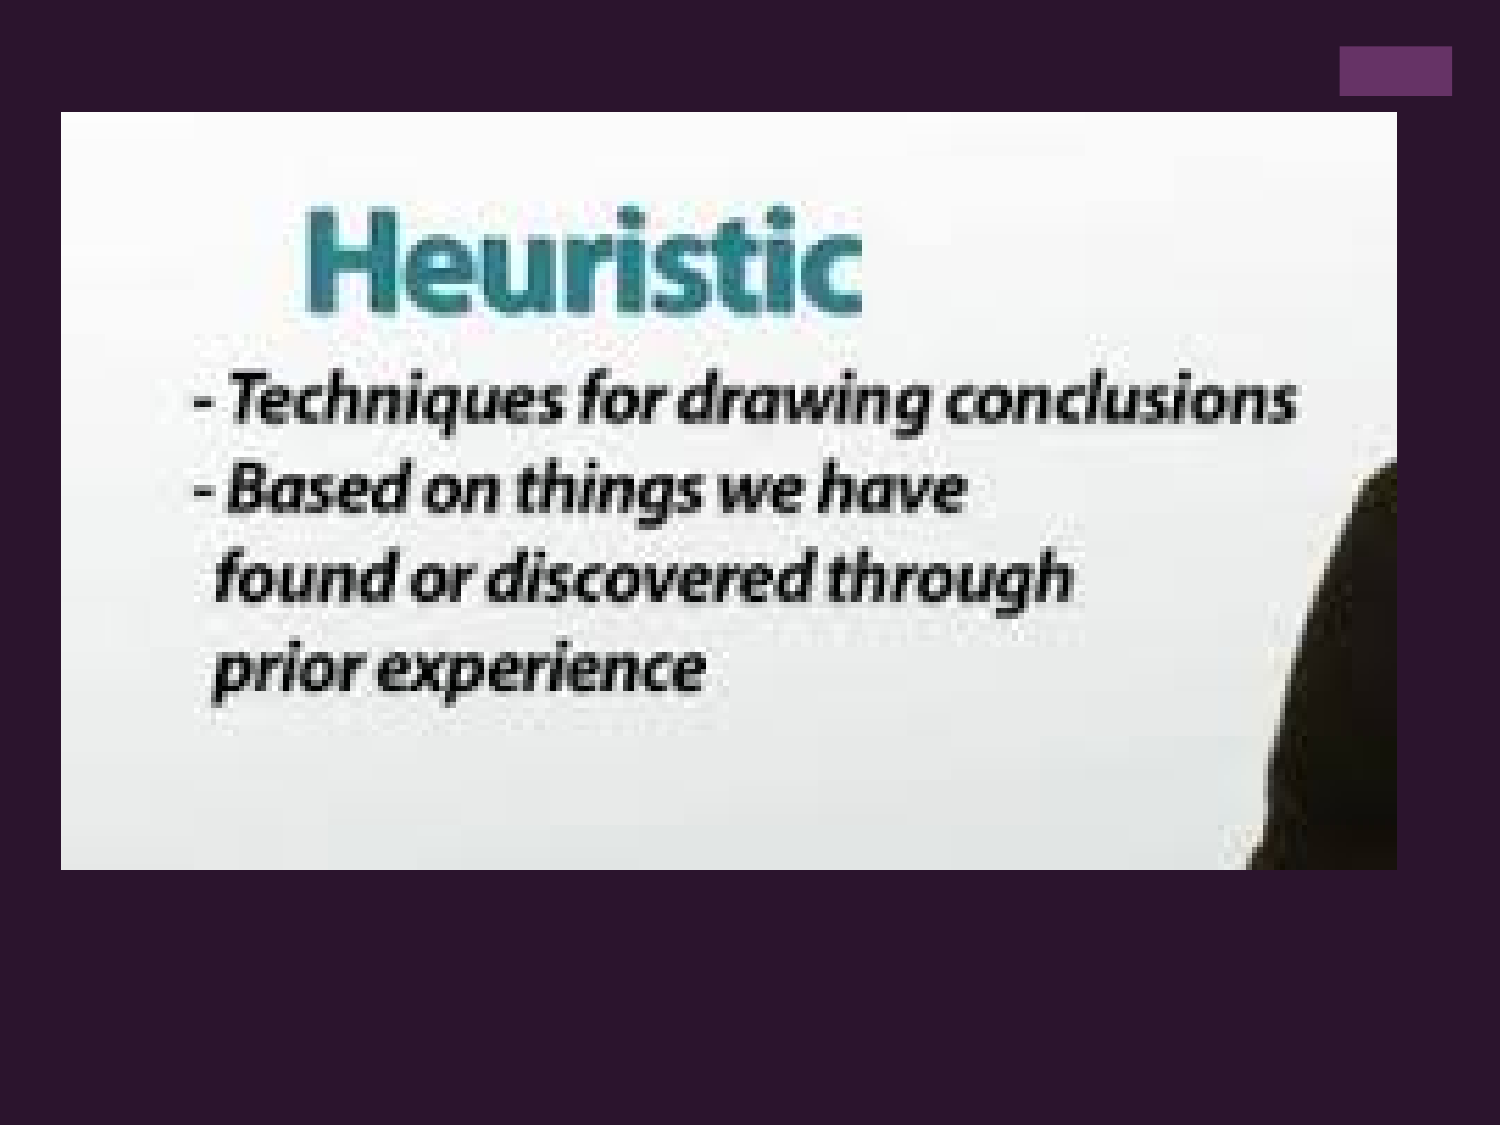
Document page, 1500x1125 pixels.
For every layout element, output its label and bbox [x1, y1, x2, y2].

picture [60, 112, 1397, 870]
